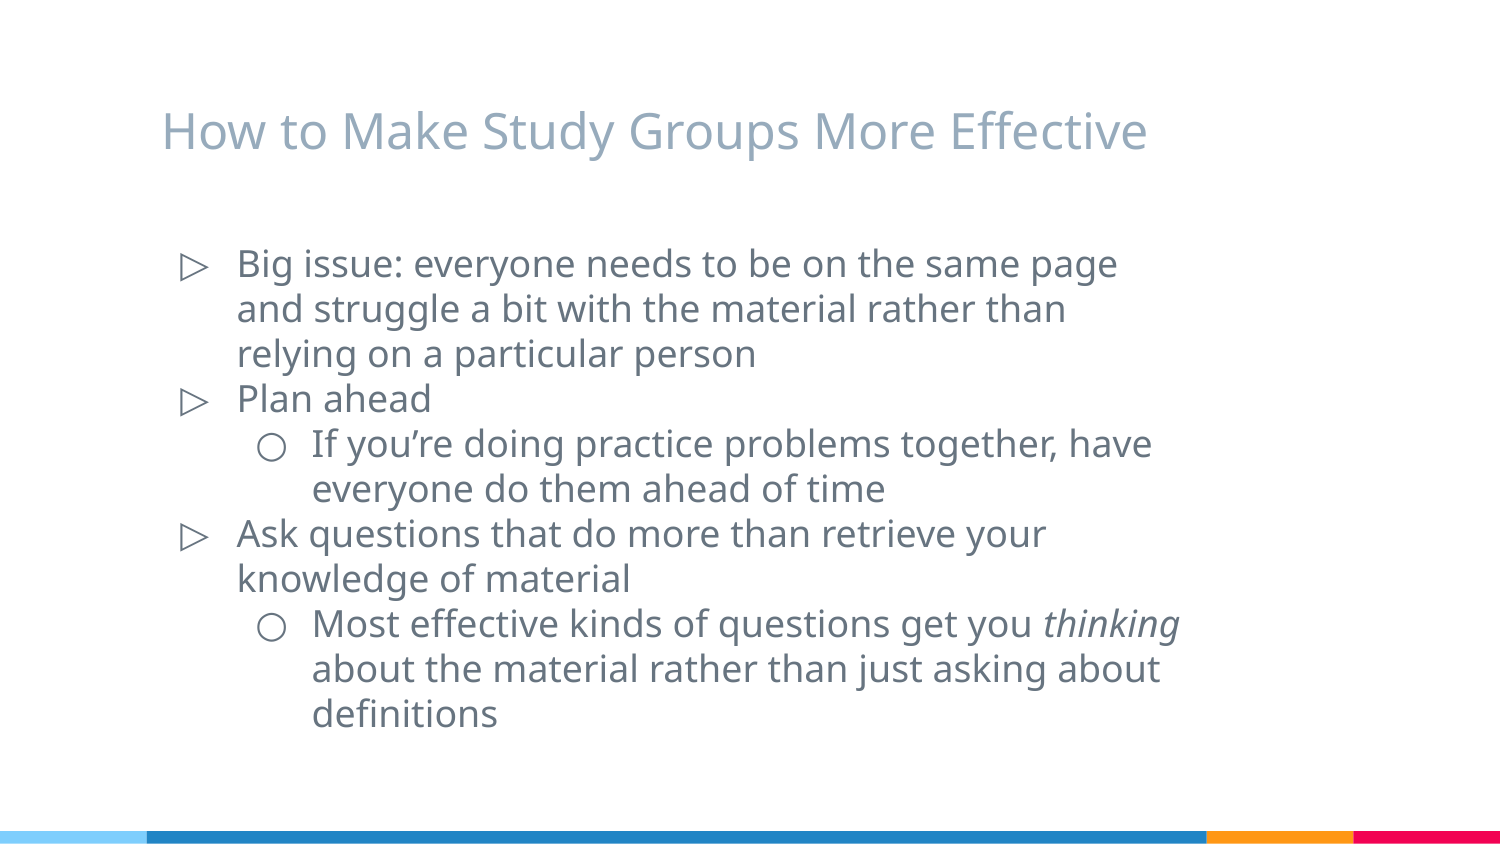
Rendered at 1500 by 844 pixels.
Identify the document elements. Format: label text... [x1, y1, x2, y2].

list Big issue: everyone needs to be on the same page and struggle a bit with the material rather than relying on a particular person Plan ahead If you’re doing practice problems together, have everyone do them ahead of time Ask questions that do more than retrieve your knowledge of material Most effective kinds of questions get you thinking about the material rather than just asking about definitions [146, 225, 1207, 809]
title How to Make Study Groups More Effective [146, 33, 1207, 175]
